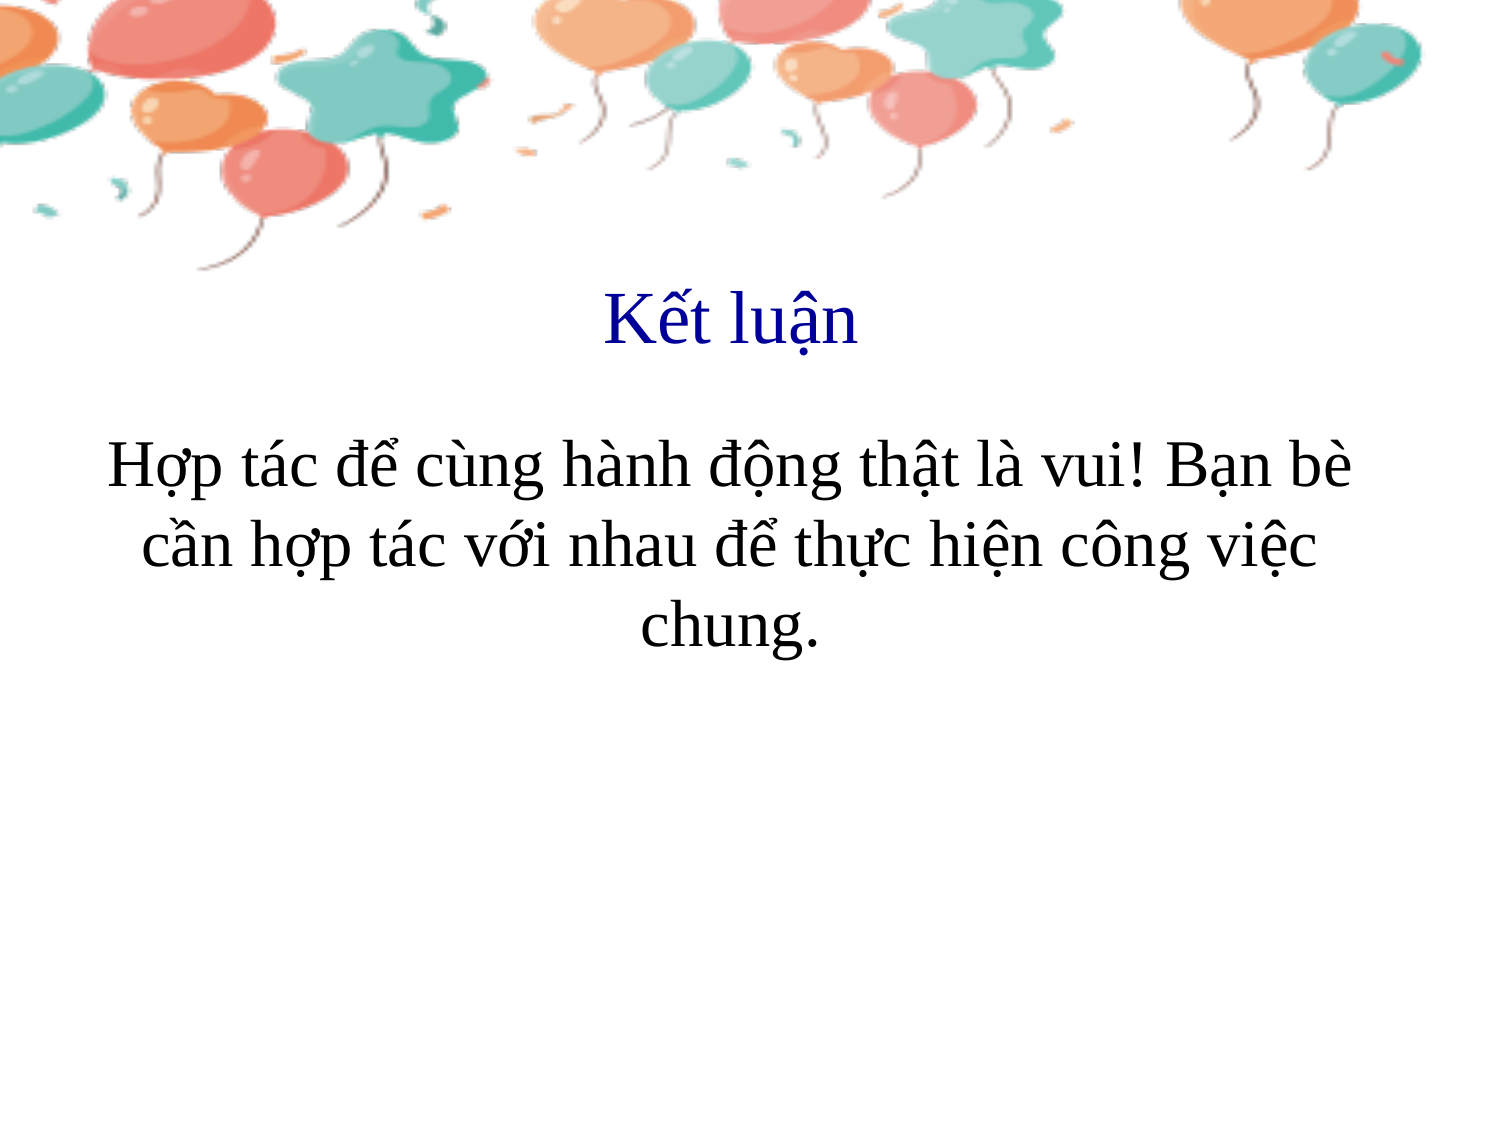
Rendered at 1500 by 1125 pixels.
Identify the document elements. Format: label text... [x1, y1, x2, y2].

picture [0, 0, 1500, 301]
text_box Hợp tác để cùng hành động thật là vui! Bạn bè cần hợp tác với nhau để thực hiện công việc chung. [62, 412, 1400, 668]
text_box Kết luận [417, 309, 1045, 366]
